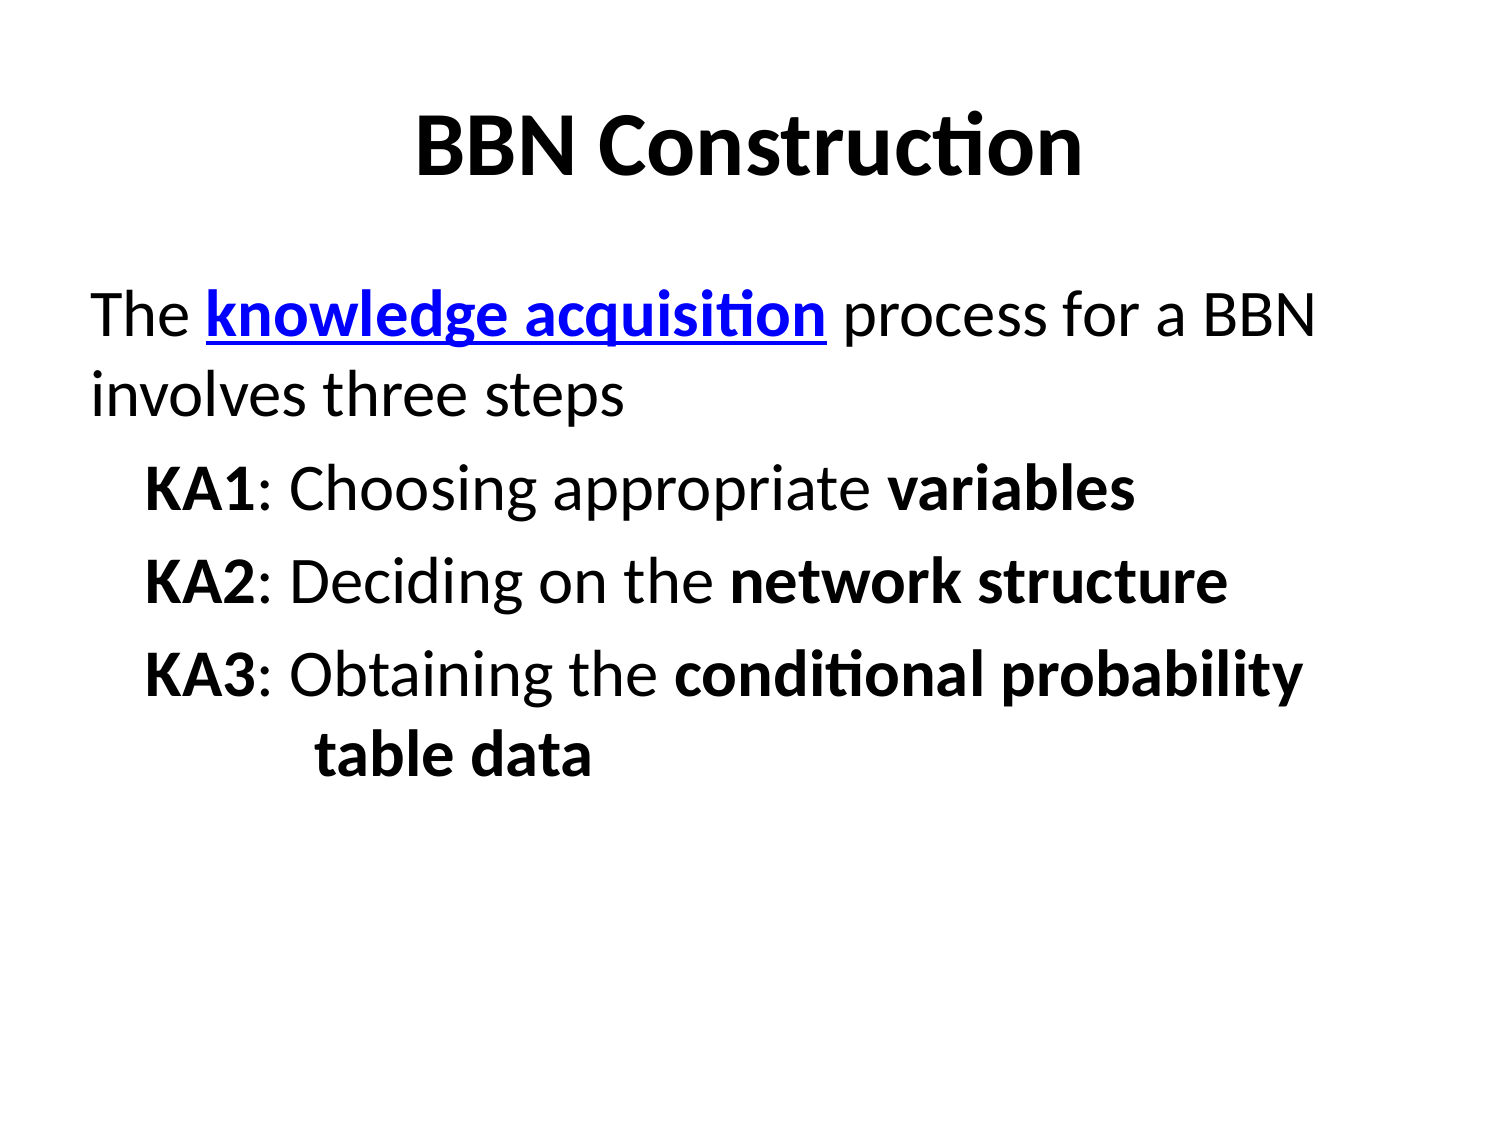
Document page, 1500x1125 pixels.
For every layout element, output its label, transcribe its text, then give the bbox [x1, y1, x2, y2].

title BBN Construction [75, 45, 1425, 233]
list The knowledge acquisition process for a BBN involves three steps KA1: Choosing appropriate variables KA2: Deciding on the network structure KA3: Obtaining the conditional probability table data [75, 262, 1425, 1100]
